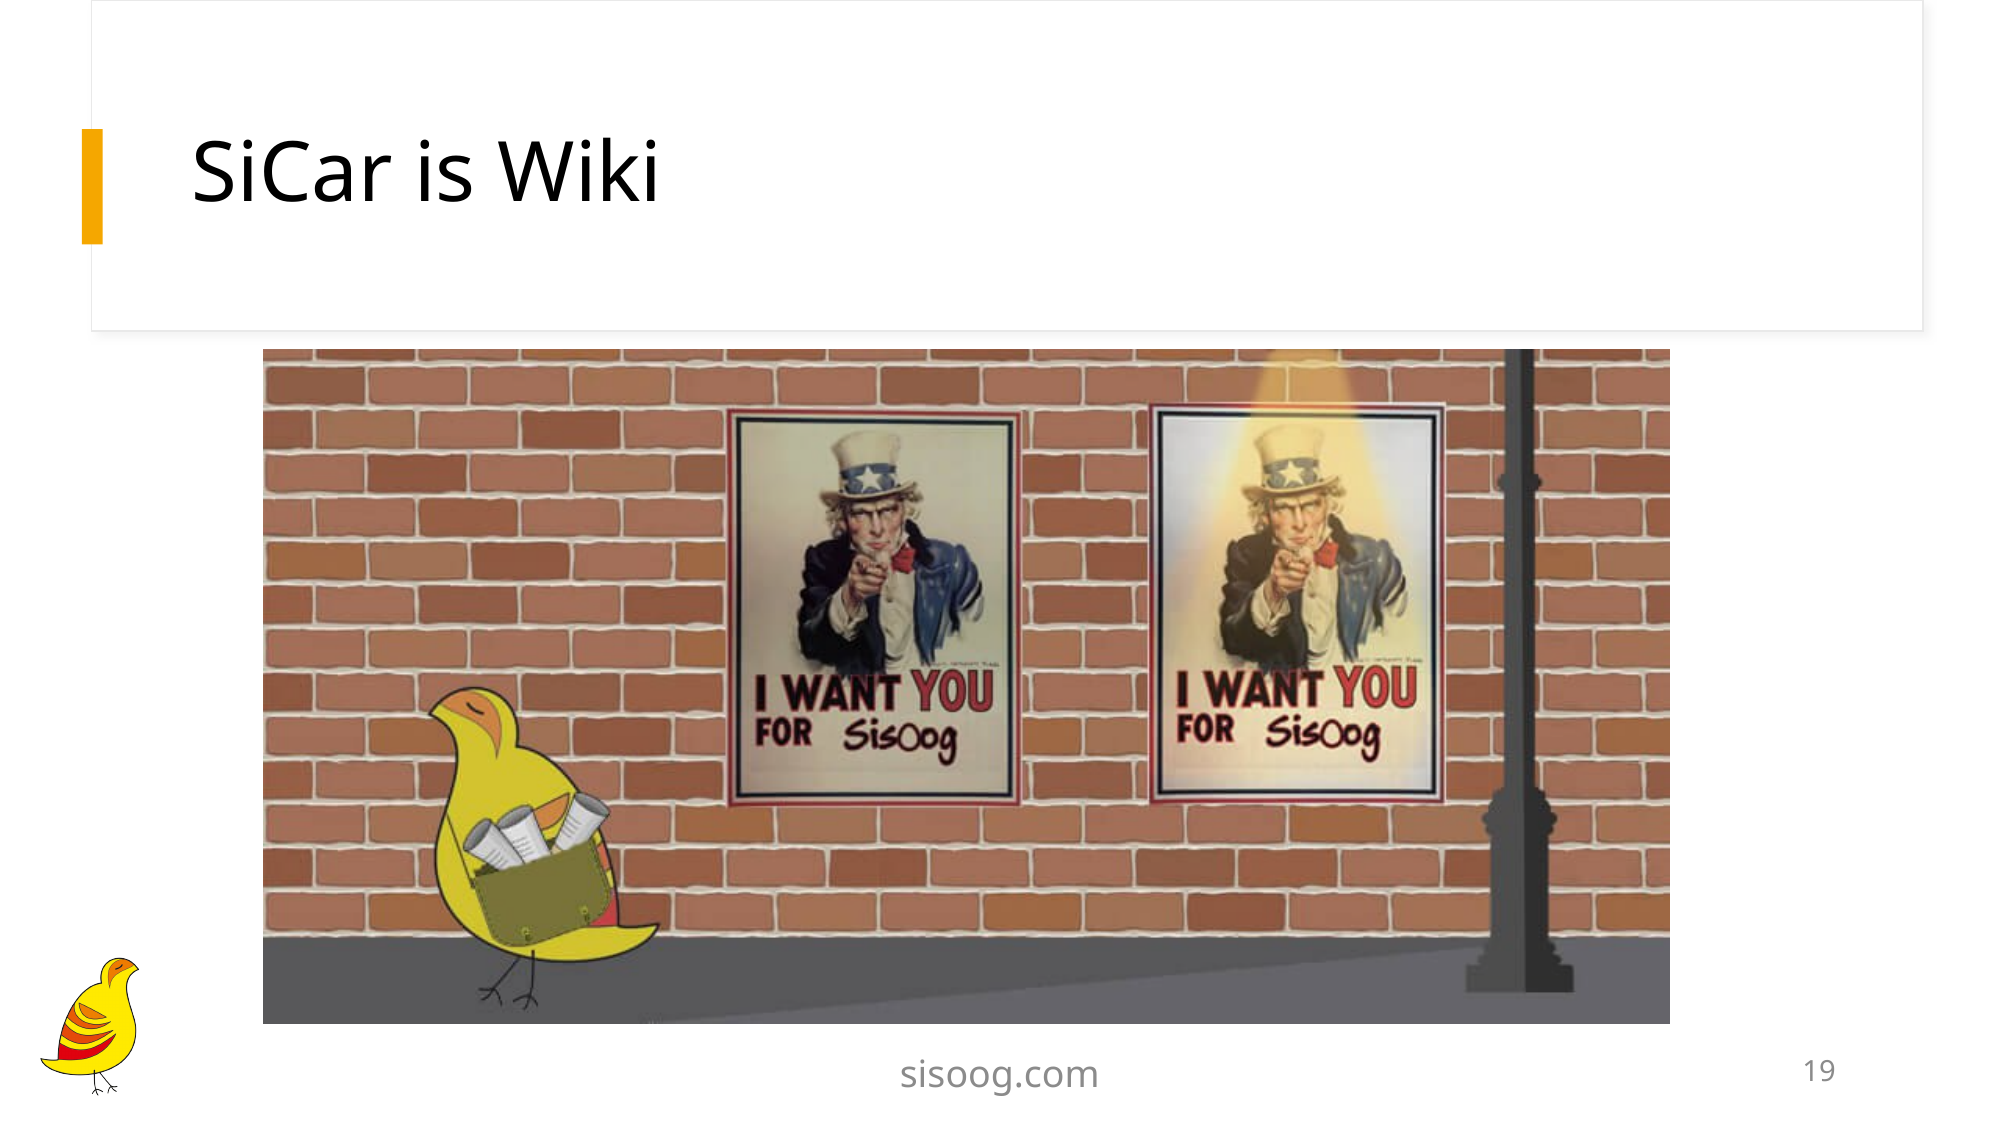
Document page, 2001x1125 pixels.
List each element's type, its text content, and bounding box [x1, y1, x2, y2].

picture [263, 349, 1670, 1024]
slide_number 12 [1401, 1042, 1851, 1103]
picture [17, 945, 183, 1111]
footer sisoog.com [662, 1042, 1338, 1103]
title SiCar is Wiki [177, 78, 1845, 272]
